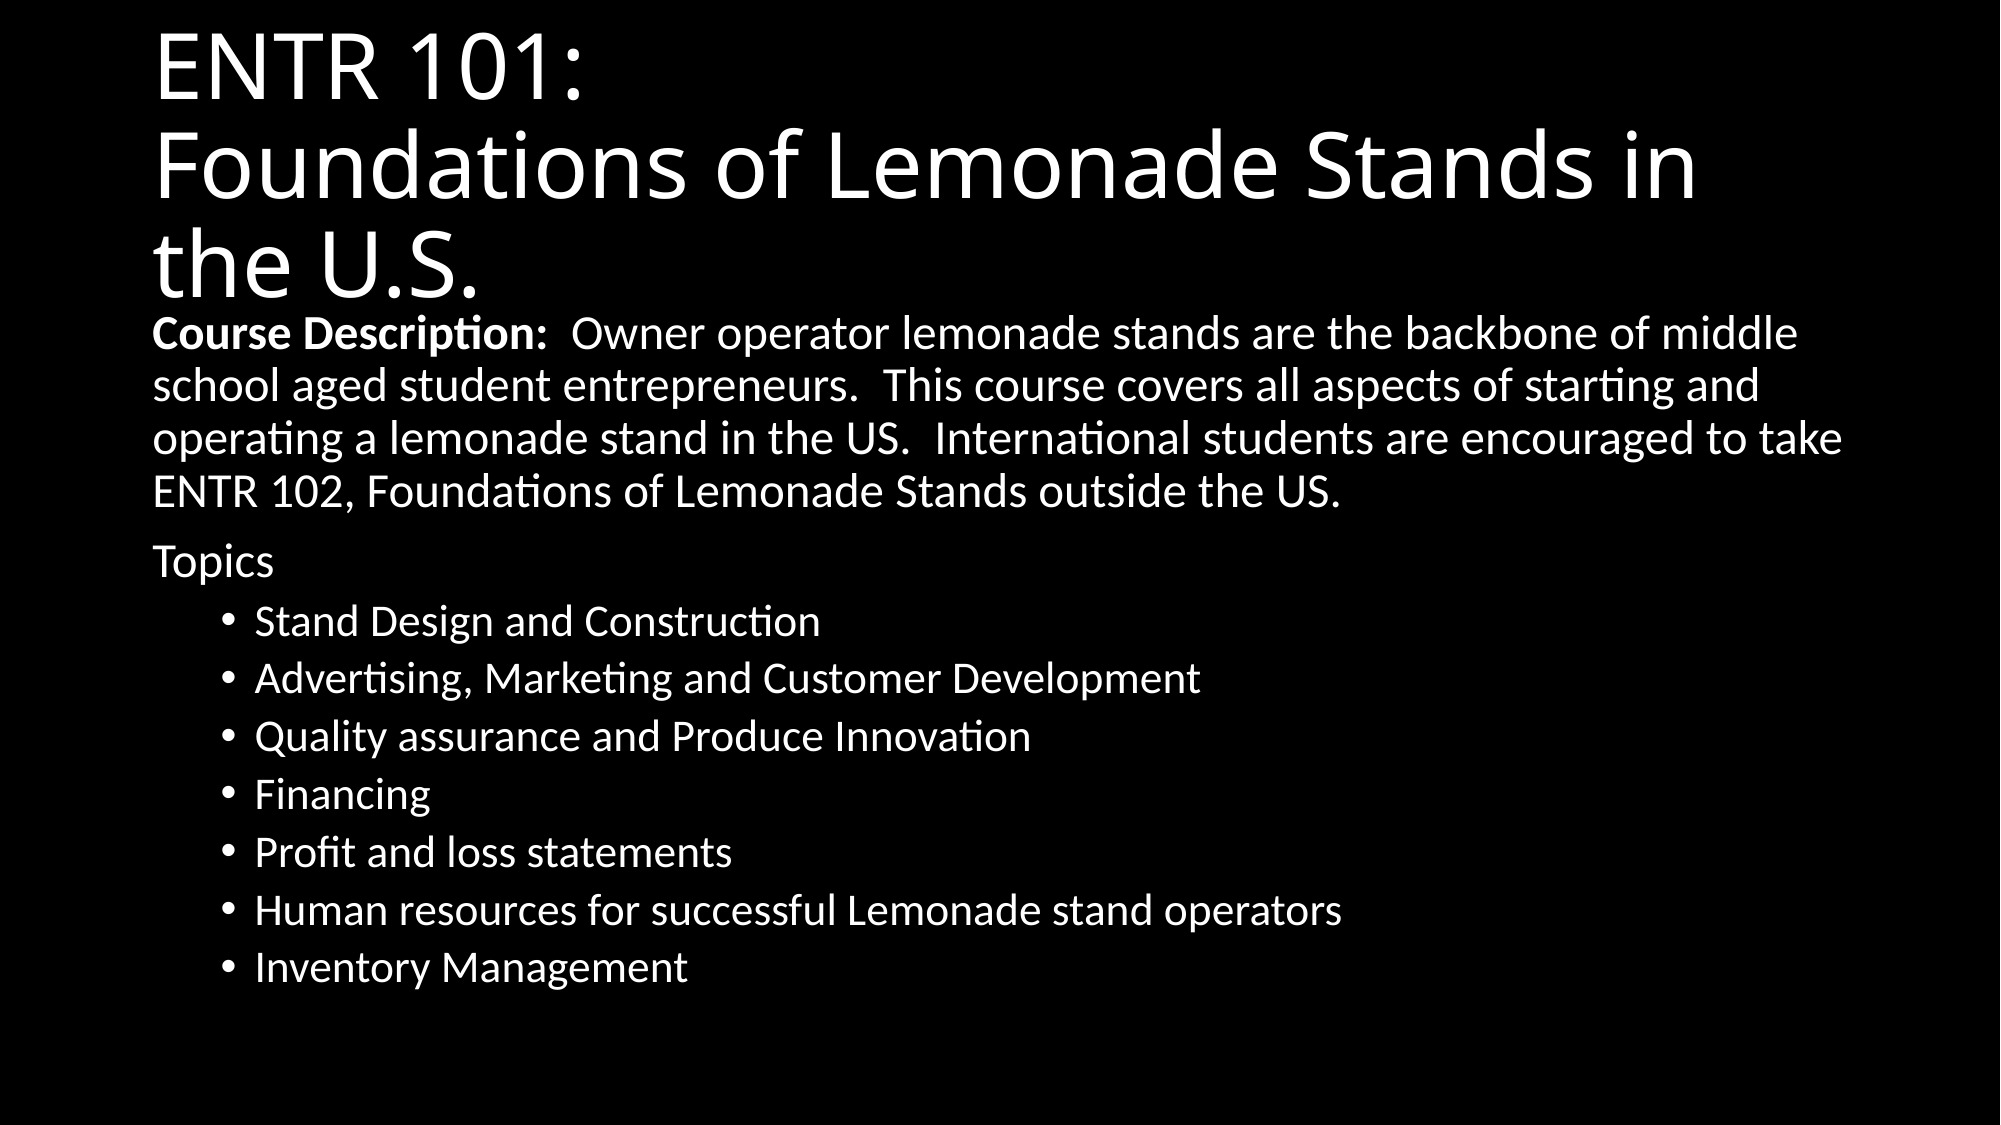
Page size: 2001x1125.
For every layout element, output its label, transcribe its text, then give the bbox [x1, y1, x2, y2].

list Course Description: Owner operator lemonade stands are the backbone of middle school aged student entrepreneurs. This course covers all aspects of starting and operating a lemonade stand in the US. International students are encouraged to take ENTR 102, Foundations of Lemonade Stands outside the US. Topics Stand Design and Construction Advertising, Marketing and Customer Development Quality assurance and Produce Innovation Financing Profit and loss statements Human resources for successful Lemonade stand operators Inventory Management [137, 299, 1863, 1014]
title ENTR 101: Foundations of Lemonade Stands in the U.S. [137, 59, 1863, 278]
